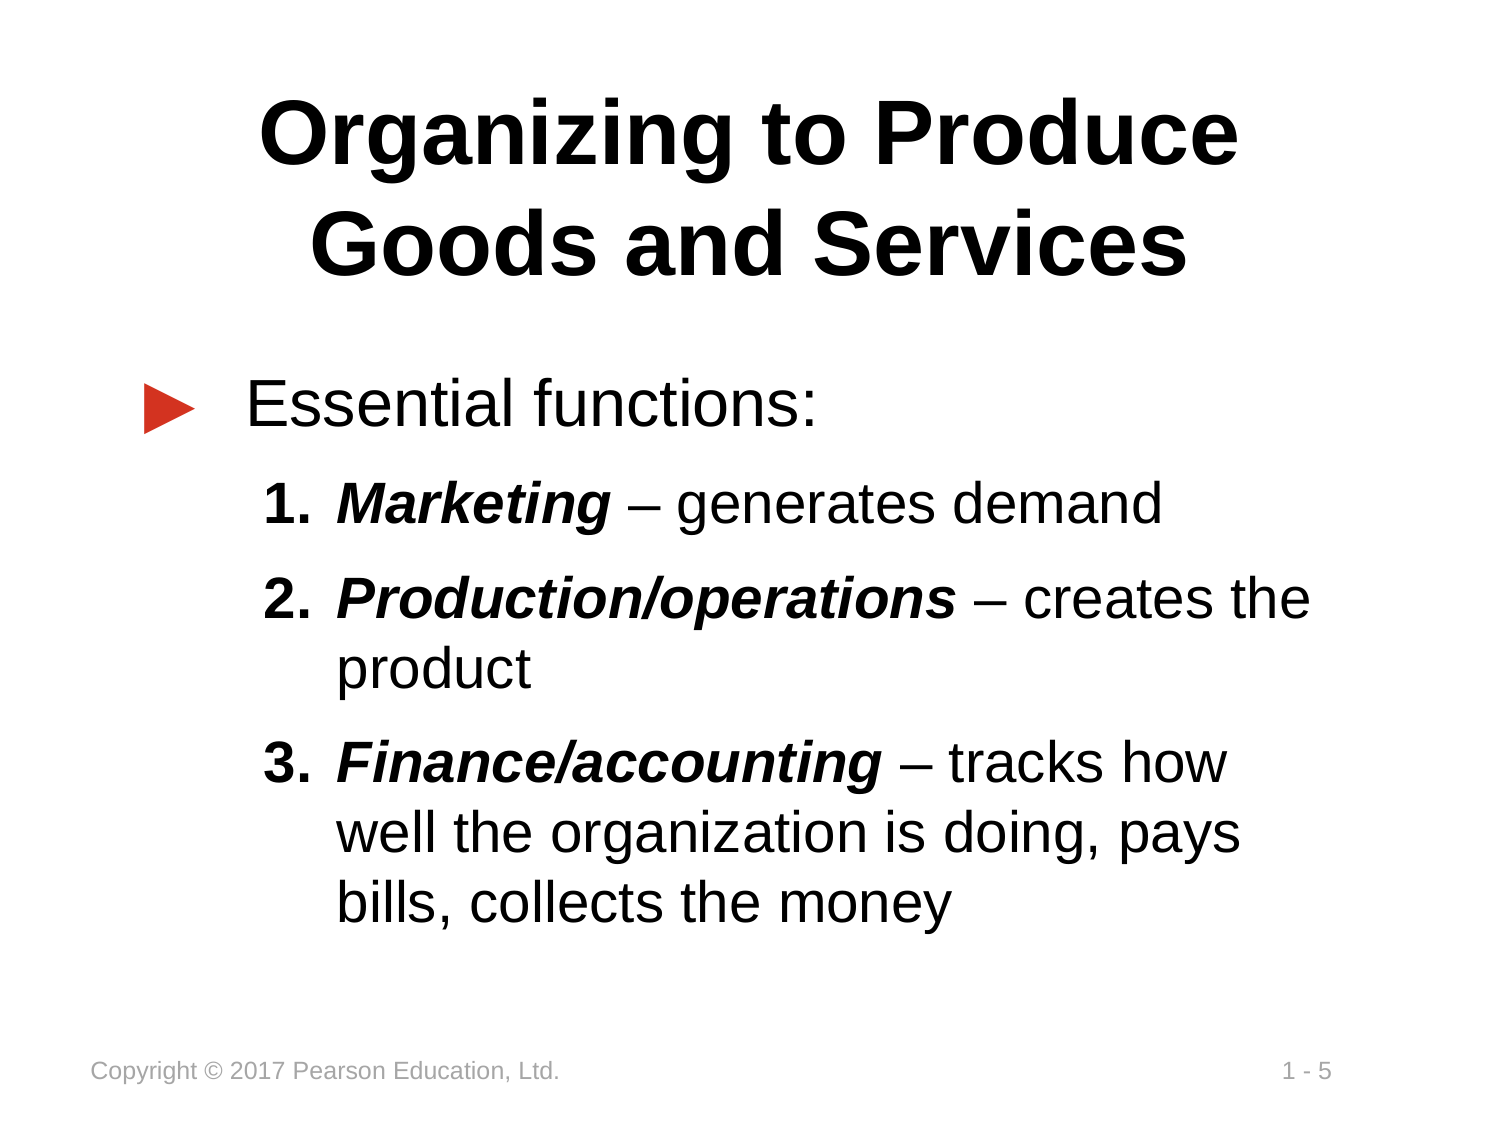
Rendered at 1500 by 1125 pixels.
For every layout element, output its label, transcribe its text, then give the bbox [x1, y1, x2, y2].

list Essential functions: 1. Marketing – generates demand 2. Production/operations – creates the product 3. Finance/accounting – tracks how well the organization is doing, pays bills, collects the money [129, 352, 1342, 964]
title Organizing to Produce Goods and Services [92, 82, 1408, 285]
